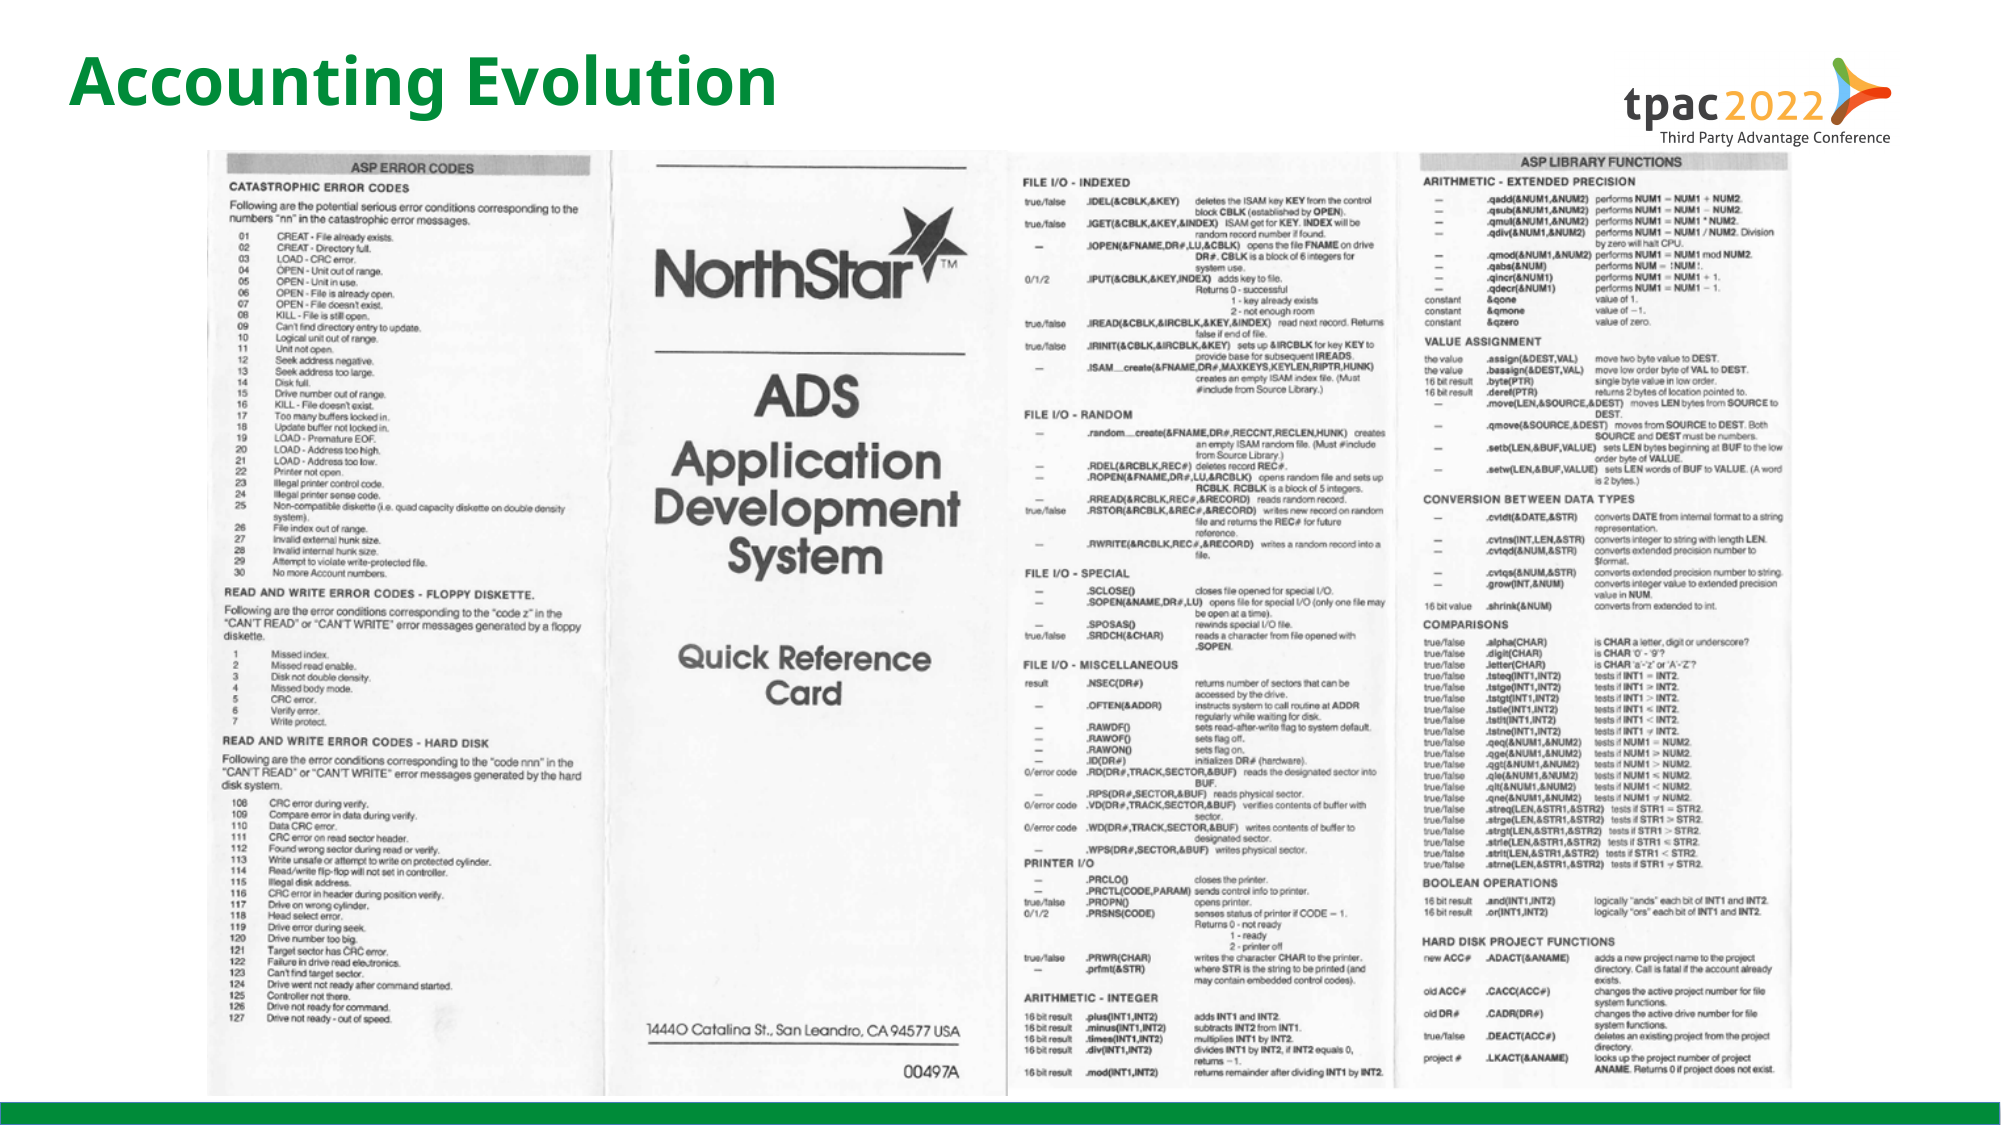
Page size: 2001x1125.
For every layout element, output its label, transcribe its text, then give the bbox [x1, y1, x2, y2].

picture [207, 51, 1900, 1096]
title Accounting Evolution [54, 29, 1495, 129]
